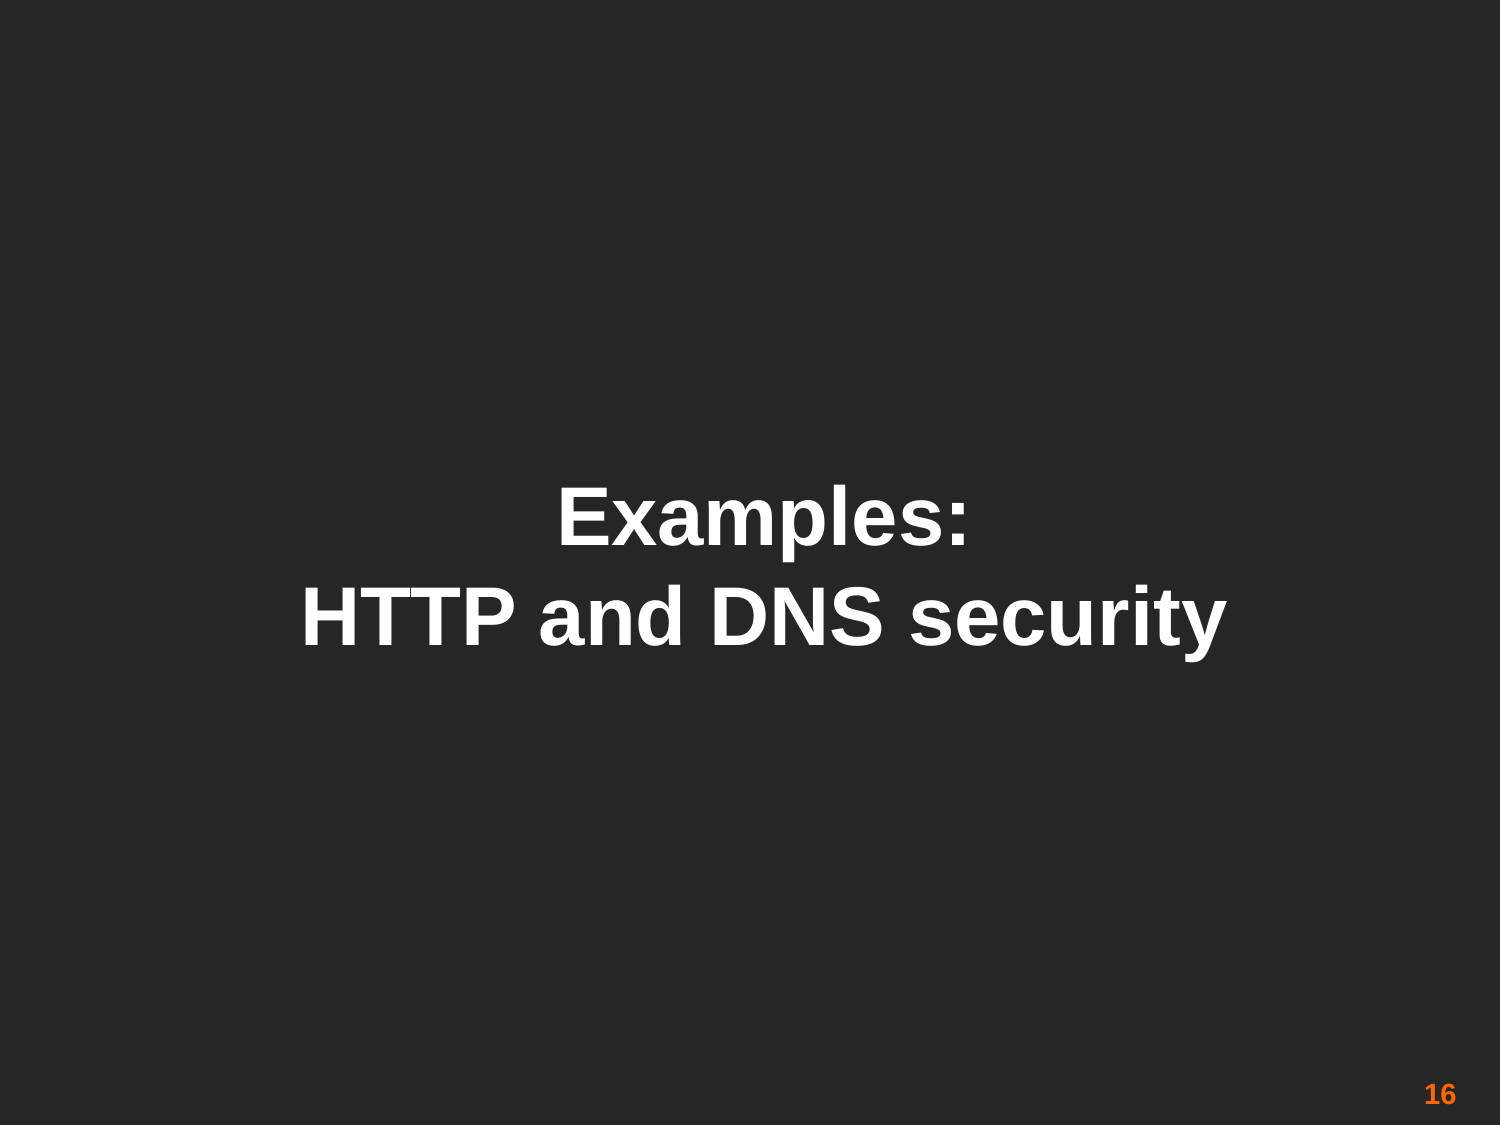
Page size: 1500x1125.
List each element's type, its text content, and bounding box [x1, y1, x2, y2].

title Examples: HTTP and DNS security [126, 466, 1402, 659]
slide_number 16 [1112, 1074, 1463, 1110]
